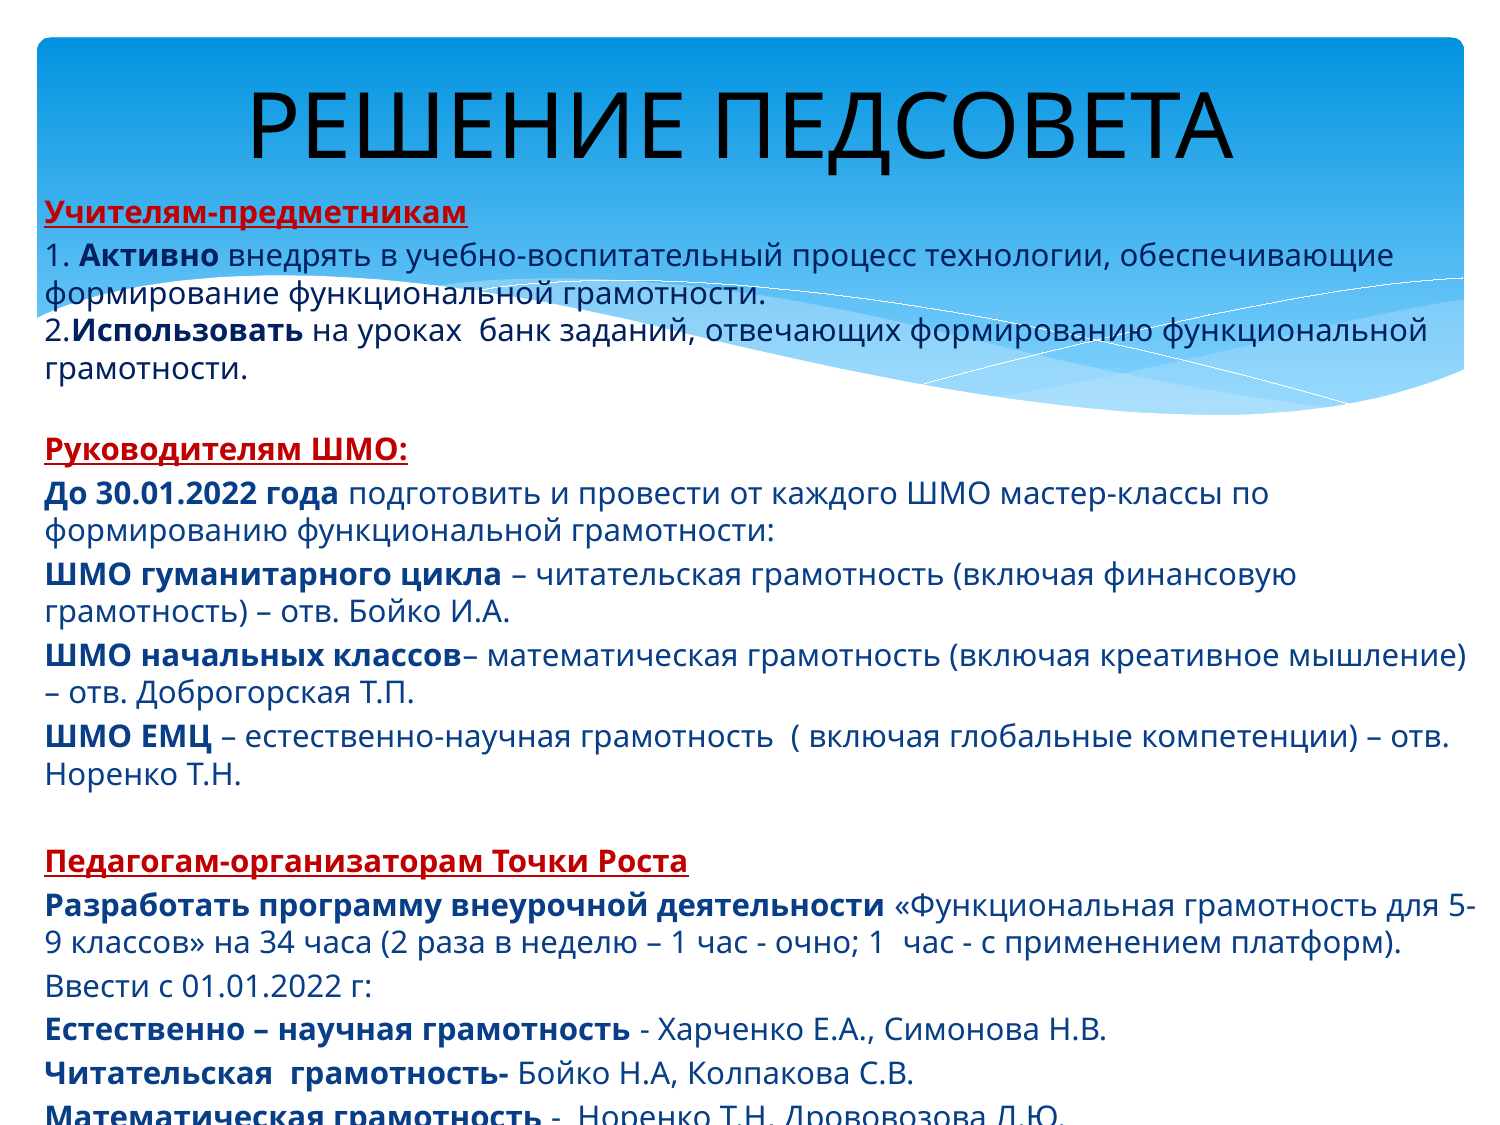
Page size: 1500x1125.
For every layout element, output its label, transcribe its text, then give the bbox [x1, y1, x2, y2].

list Учителям-предметникам 1. Активно внедрять в учебно-воспитательный процесс технологии, обеспечивающие формирование функциональной грамотности. 2.Использовать на уроках банк заданий, отвечающих формированию функциональной грамотности. Руководителям ШМО: До 30.01.2022 года подготовить и провести от каждого ШМО мастер-классы по формированию функциональной грамотности: ШМО гуманитарного цикла – читательская грамотность (включая финансовую грамотность) – отв. Бойко И.А. ШМО начальных классов– математическая грамотность (включая креативное мышление) – отв. Доброгорская Т.П. ШМО ЕМЦ – естественно-научная грамотность ( включая глобальные компетенции) – отв. Норенко Т.Н. Педагогам-организаторам Точки Роста Разработать программу внеурочной деятельности «Функциональная грамотность для 5-9 классов» на 34 часа (2 раза в неделю – 1 час - очно; 1 час - с применением платформ). Ввести с 01.01.2022 г: Естественно – научная грамотность - Харченко Е.А., Симонова Н.В. Читательская грамотность- Бойко Н.А, Колпакова С.В. Математическая грамотность - Норенко Т.Н, Дрововозова Л.Ю. [29, 184, 1500, 1094]
title РЕШЕНИЕ ПЕДСОВЕТА [64, 19, 1415, 225]
